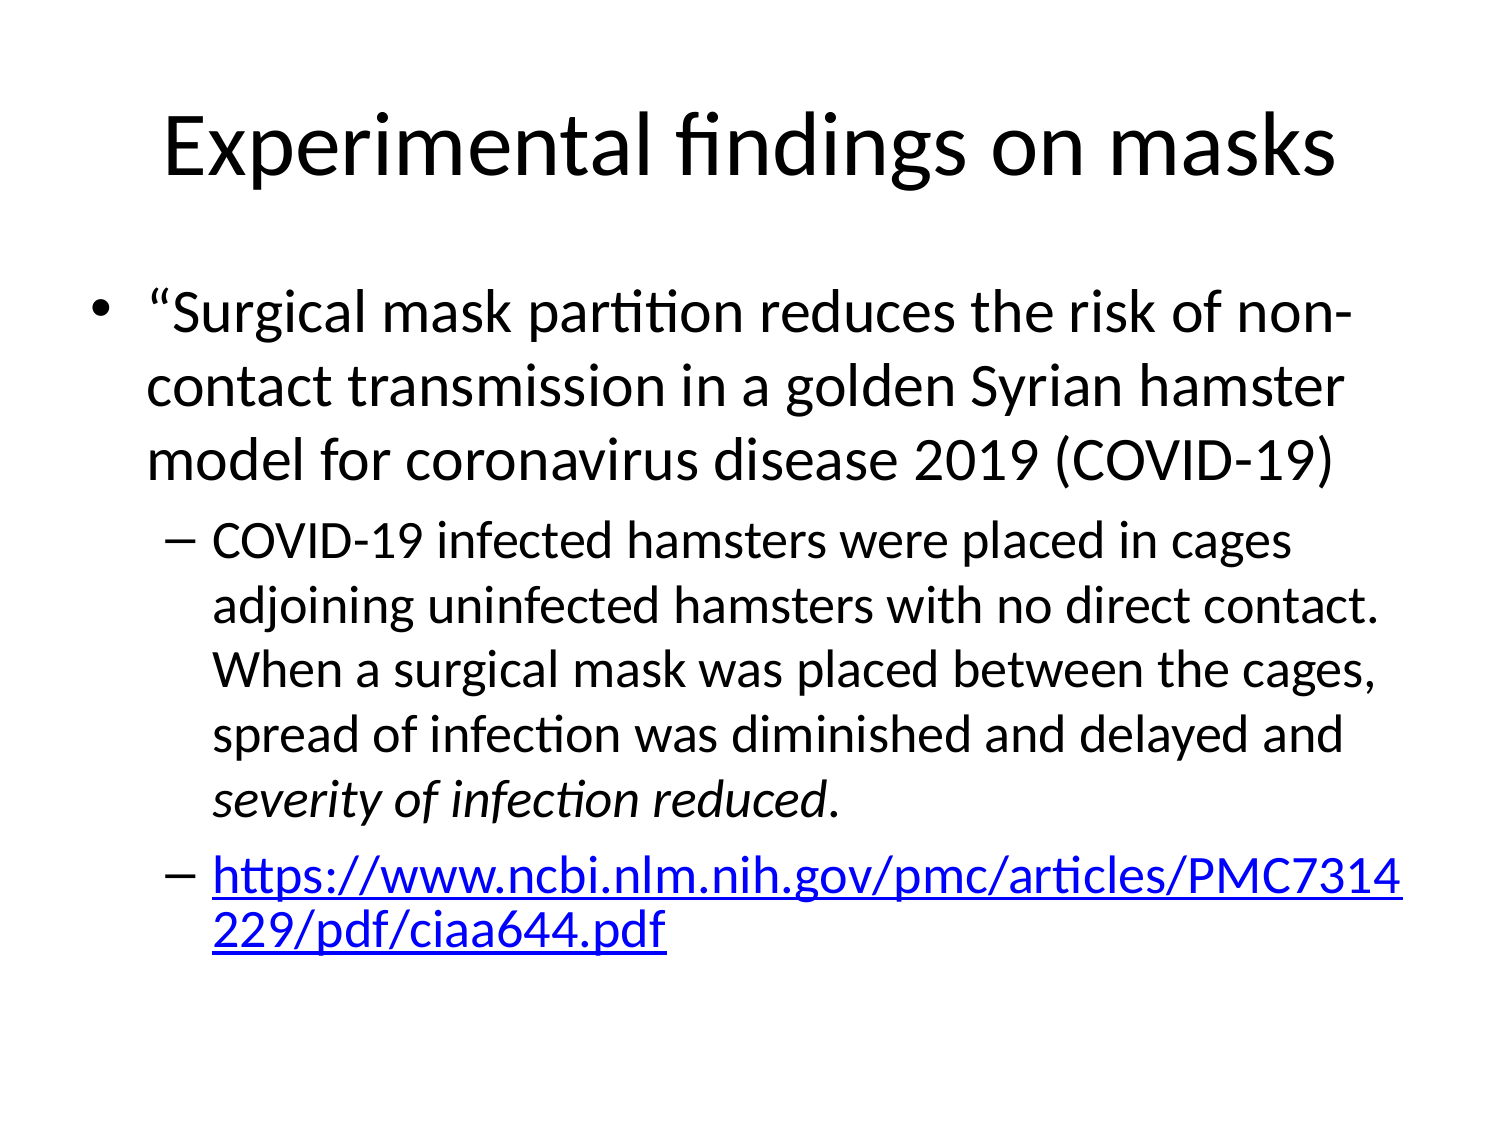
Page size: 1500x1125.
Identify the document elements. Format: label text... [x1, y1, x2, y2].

title Experimental findings on masks [75, 45, 1425, 233]
list “Surgical mask partition reduces the risk of non-contact transmission in a golden Syrian hamster model for coronavirus disease 2019 (COVID-19) COVID-19 infected hamsters were placed in cages adjoining uninfected hamsters with no direct contact. When a surgical mask was placed between the cages, spread of infection was diminished and delayed and severity of infection reduced. https://www.ncbi.nlm.nih.gov/pmc/articles/PMC7314229/pdf/ciaa644.pdf [75, 262, 1425, 1005]
